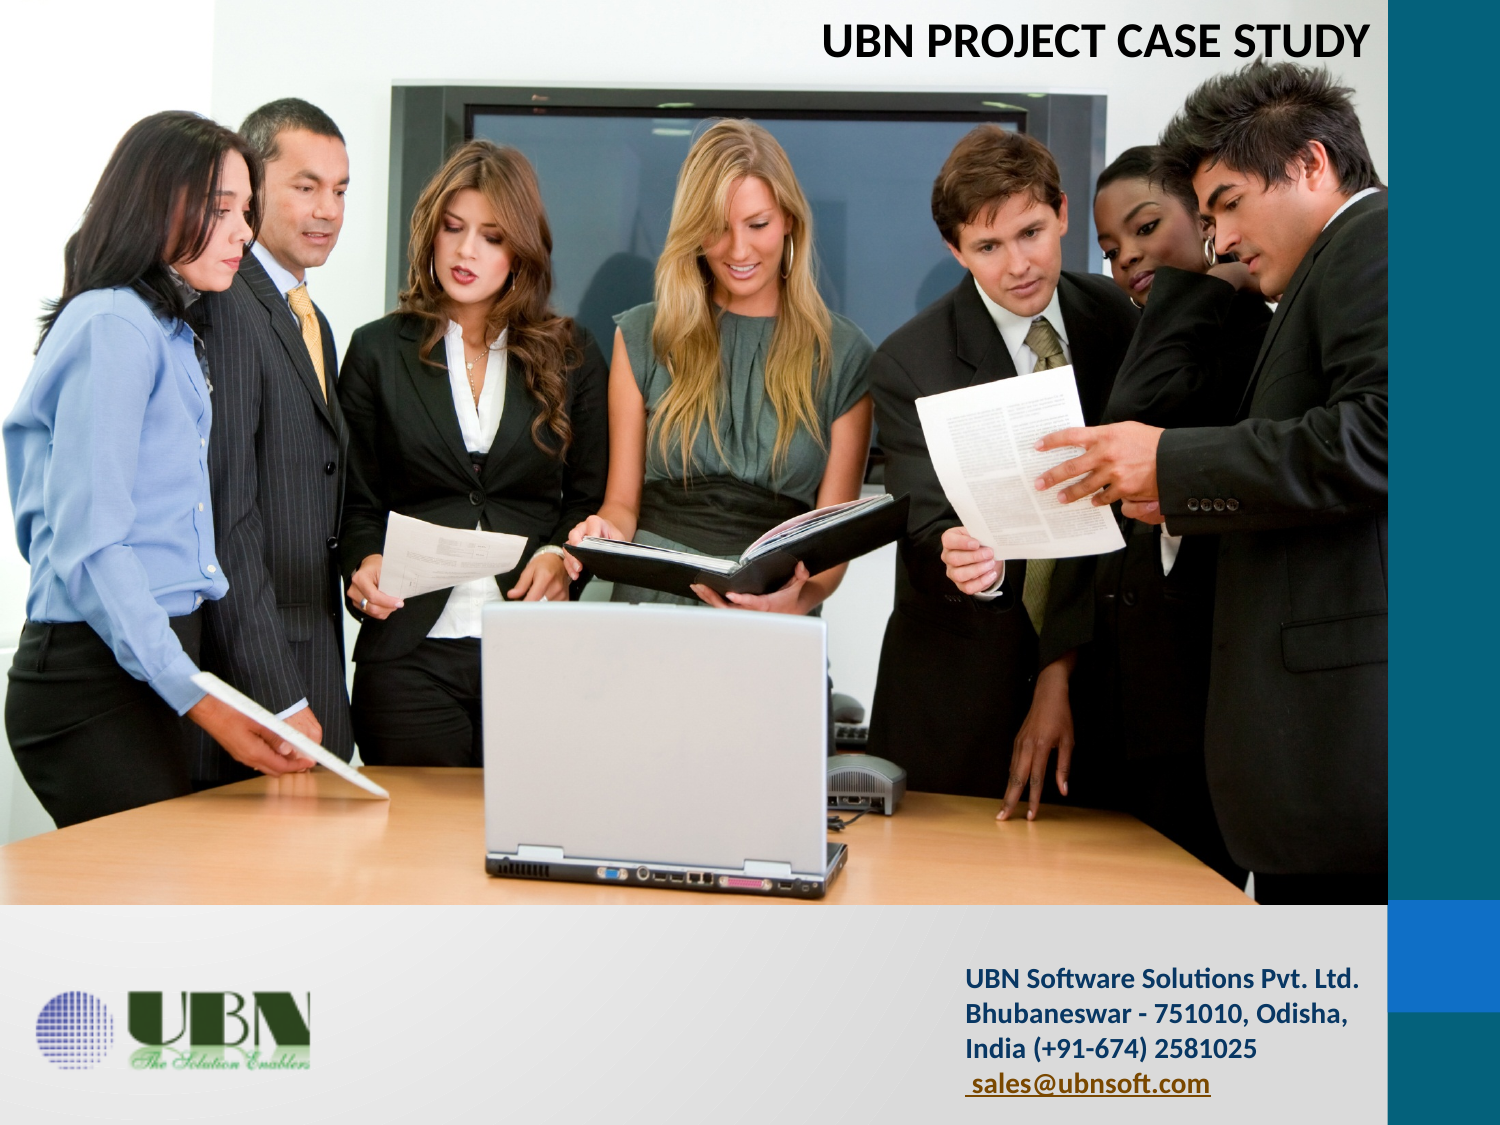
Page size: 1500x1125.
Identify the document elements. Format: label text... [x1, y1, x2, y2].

text_box UBN Software Solutions Pvt. Ltd. Bhubaneswar - 751010, Odisha, India (+91-674) 2581025 sales@ubnsoft.com [950, 952, 1417, 1107]
picture [0, 0, 1389, 906]
picture [33, 987, 314, 1074]
